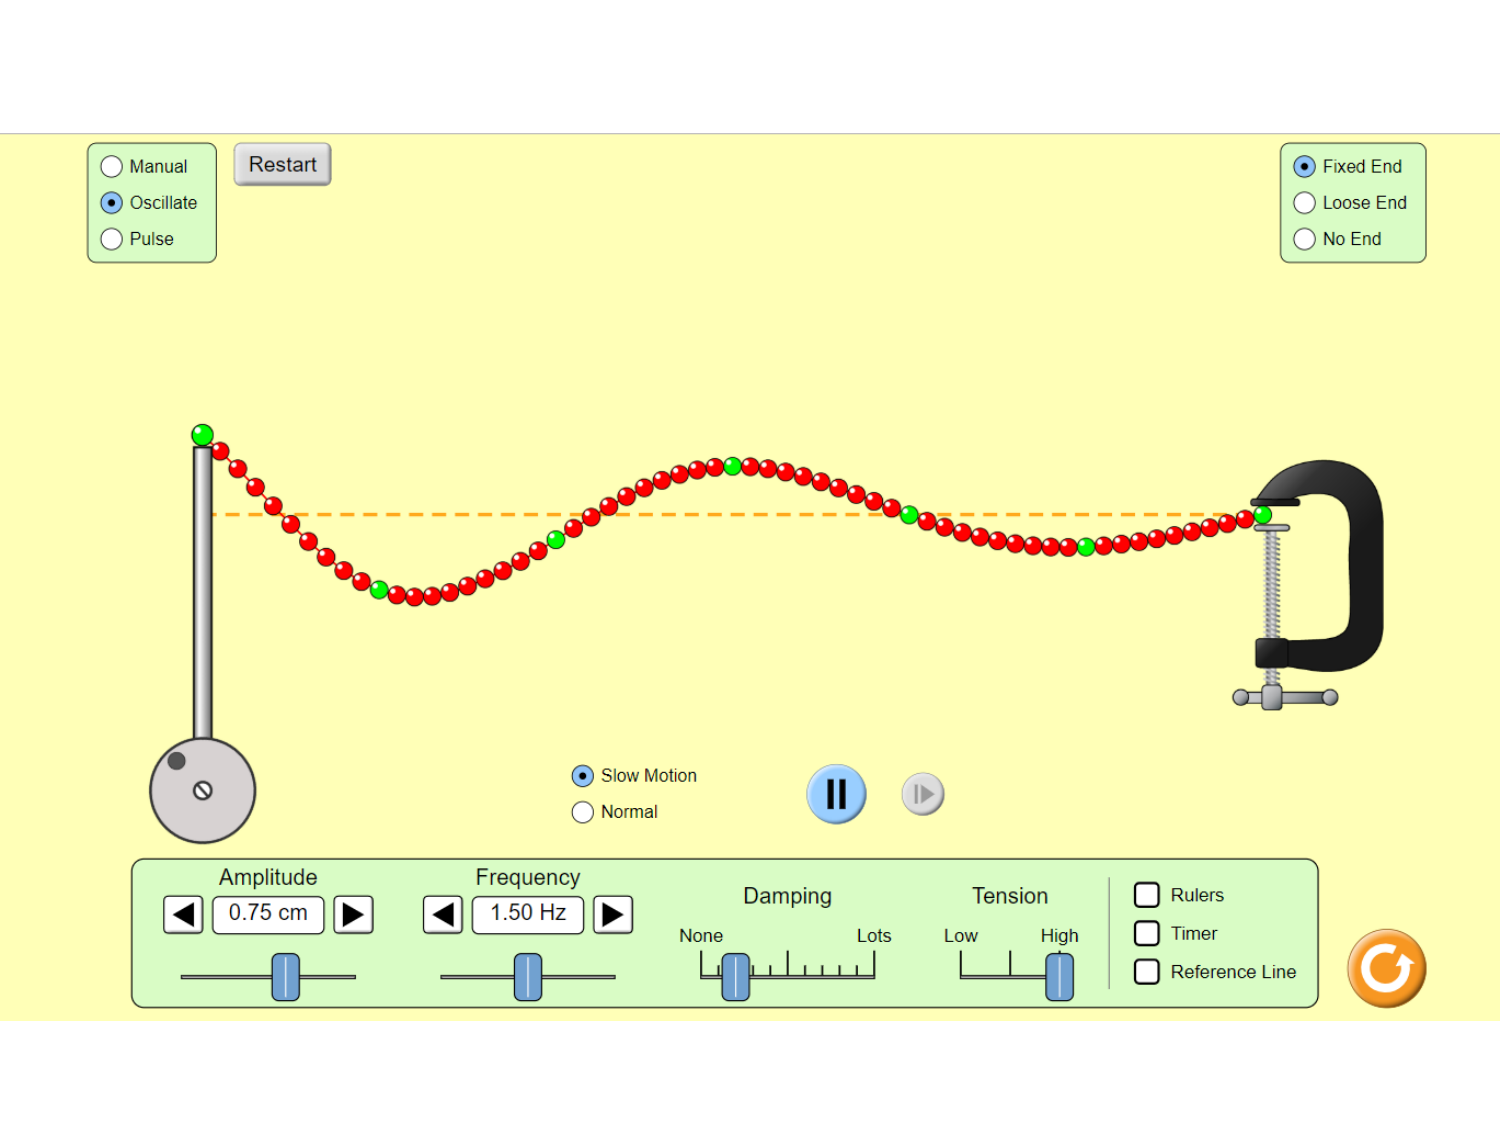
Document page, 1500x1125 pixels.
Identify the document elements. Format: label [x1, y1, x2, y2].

picture [0, 131, 1500, 1021]
